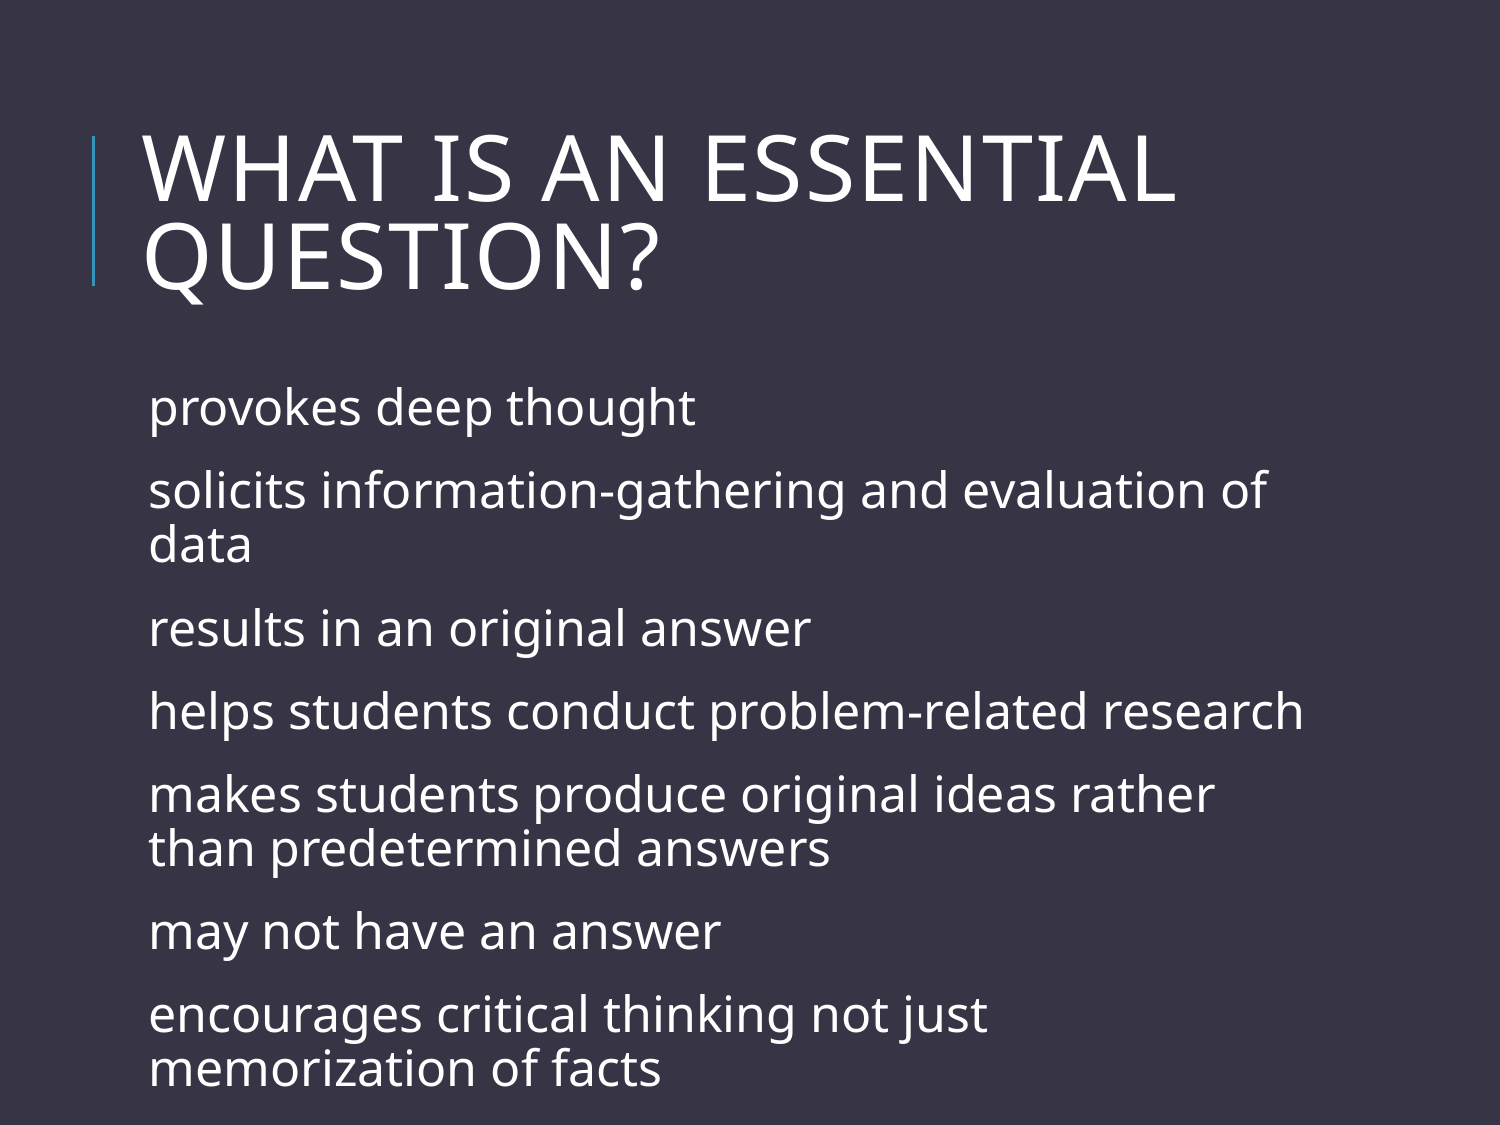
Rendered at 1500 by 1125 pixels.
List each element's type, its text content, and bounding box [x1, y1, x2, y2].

title What is an Essential Question? [126, 96, 1322, 342]
list provokes deep thought solicits information-gathering and evaluation of data results in an original answer helps students conduct problem-related research makes students produce original ideas rather than predetermined answers may not have an answer encourages critical thinking not just memorization of facts [126, 375, 1322, 1035]
